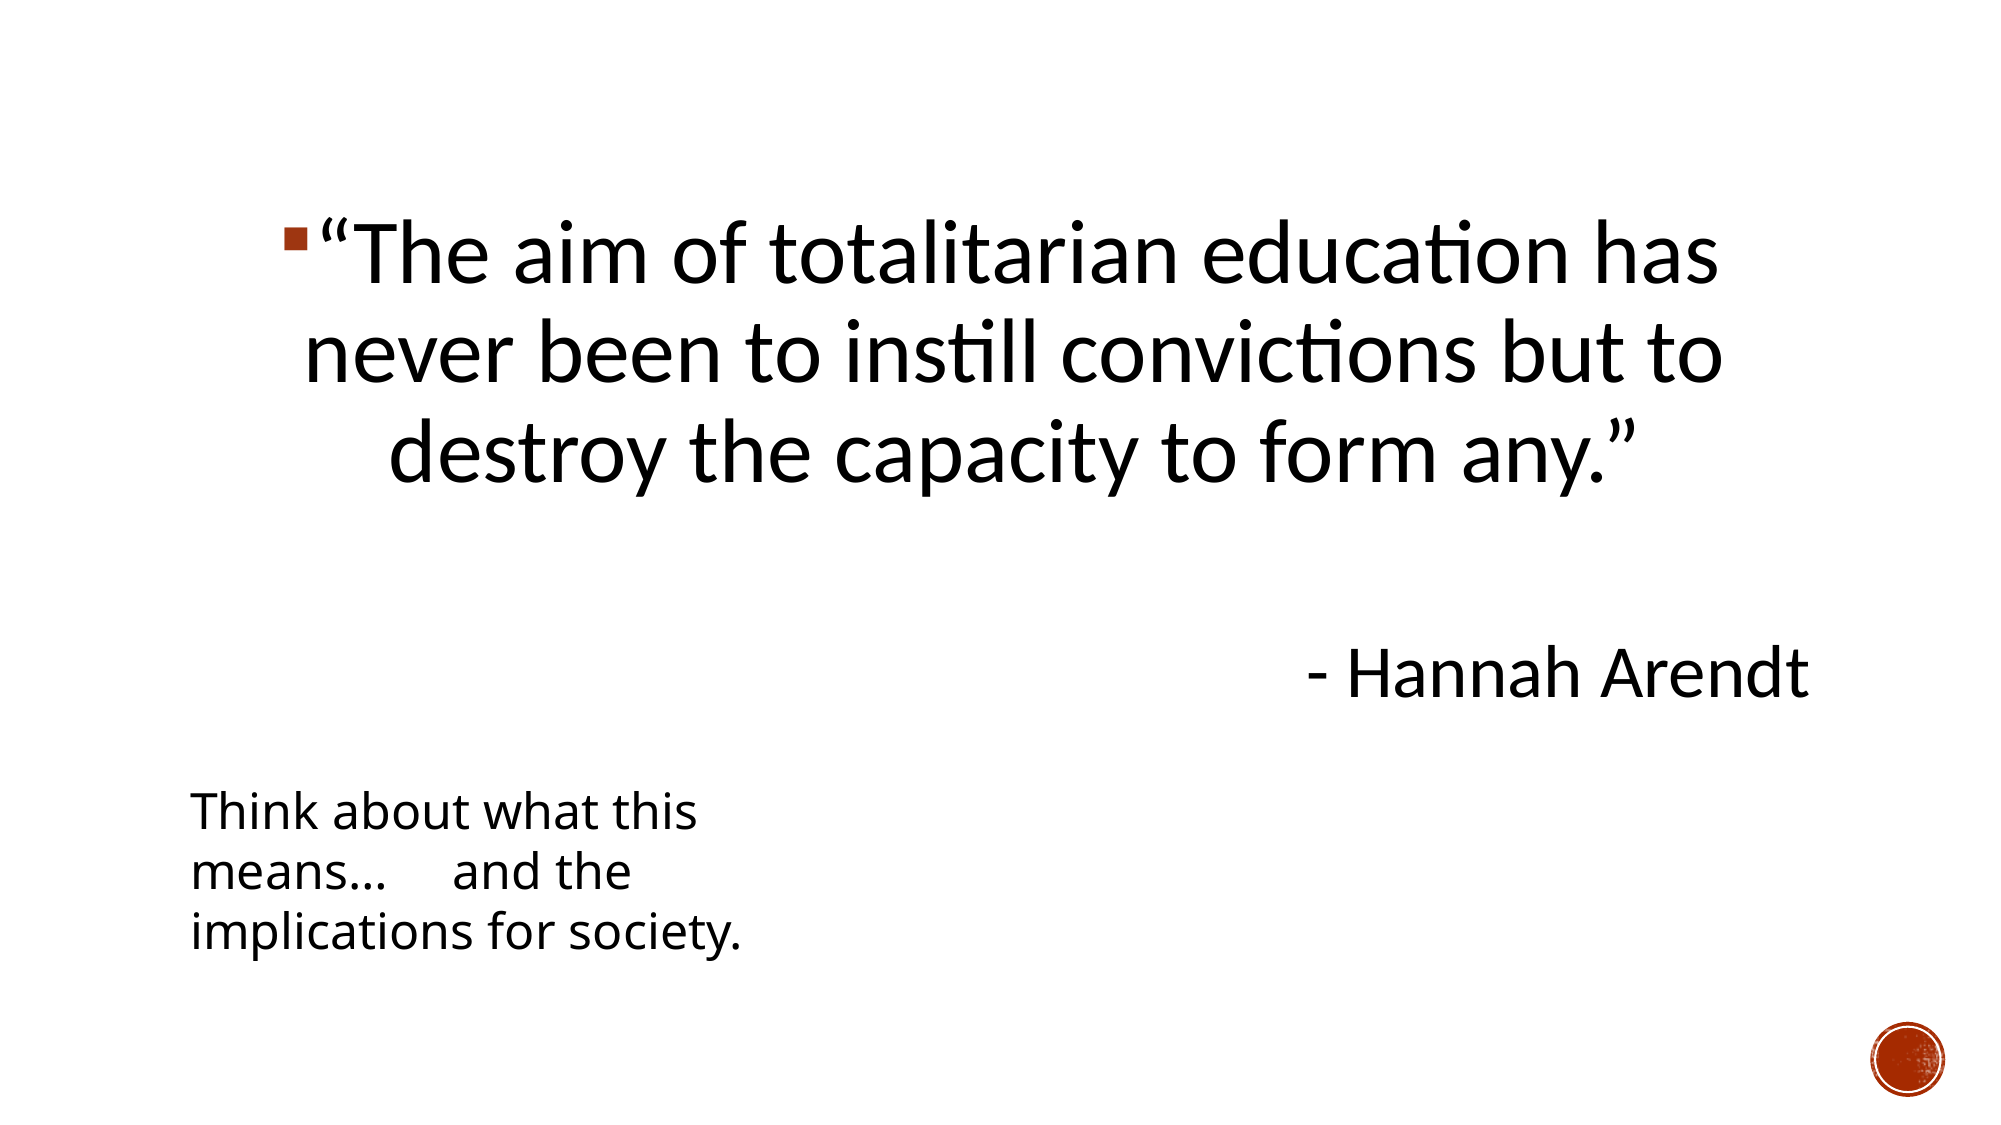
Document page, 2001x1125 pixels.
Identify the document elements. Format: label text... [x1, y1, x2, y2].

list “The aim of totalitarian education has never been to instill convictions but to destroy the capacity to form any.” - Hannah Arendt [175, 197, 1826, 1013]
text_box Think about what this means… and the implications for society. [175, 772, 851, 967]
